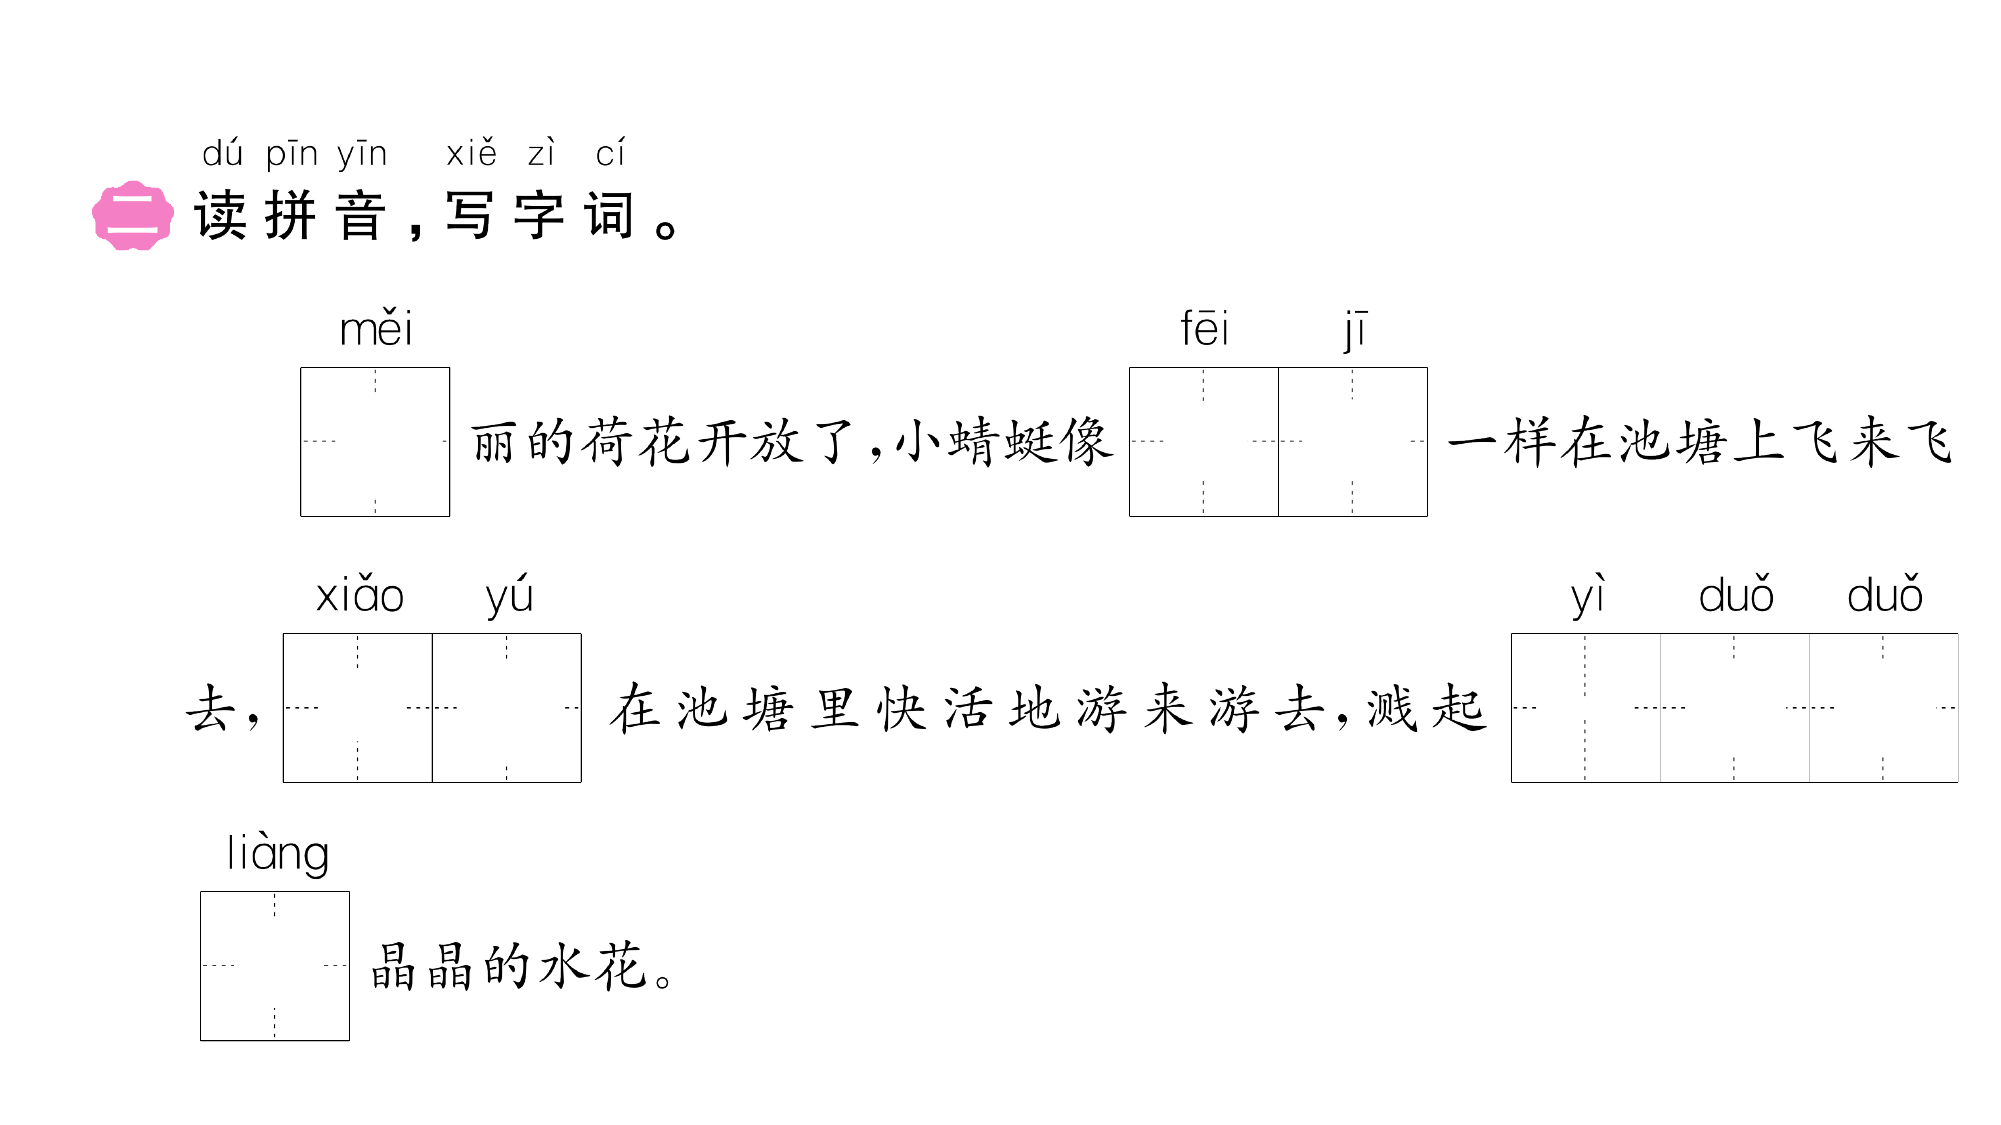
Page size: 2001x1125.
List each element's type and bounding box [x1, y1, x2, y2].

picture [88, 118, 2000, 1063]
